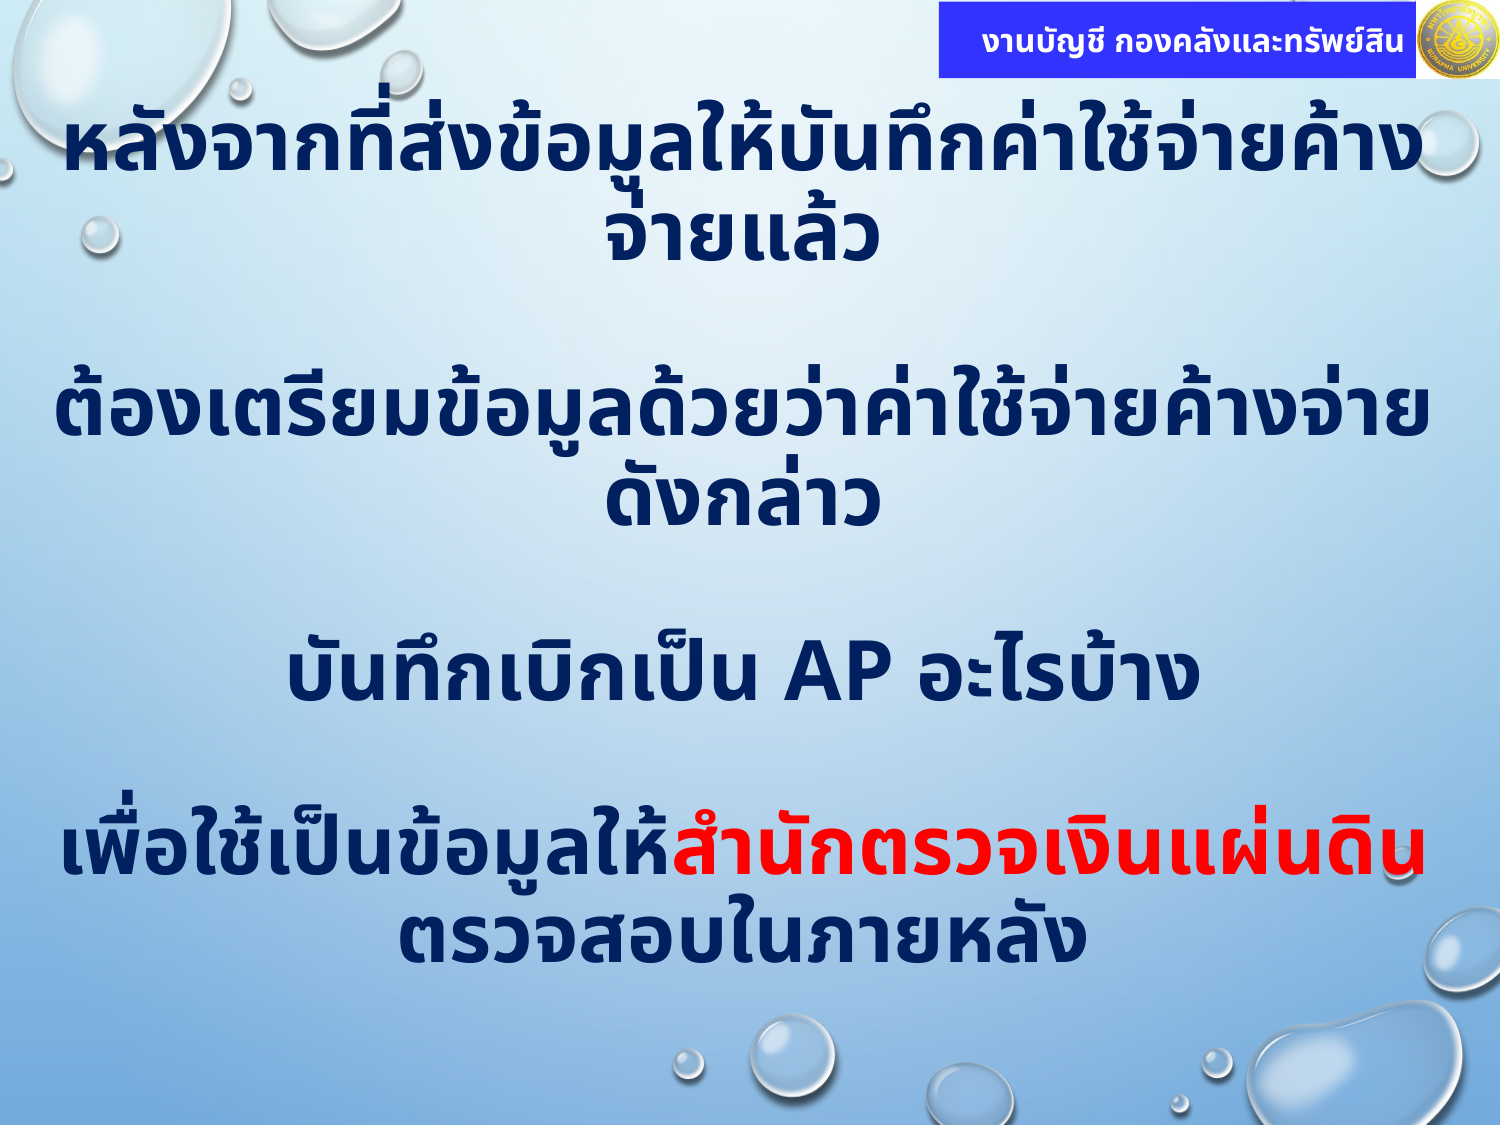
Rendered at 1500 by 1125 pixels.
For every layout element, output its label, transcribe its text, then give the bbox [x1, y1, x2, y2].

text_box งานบัญชี กองคลังและทรัพย์สิน [938, 1, 1412, 79]
picture [0, 0, 1500, 1125]
title หลังจากที่ส่งข้อมูลให้บันทึกค่าใช้จ่ายค้างจ่ายแล้ว ต้องเตรียมข้อมูลด้วยว่าค่าใช้จ่ายค้างจ่ายดังกล่าว บันทึกเบิกเป็น AP อะไรบ้าง เพื่อใช้เป็นข้อมูลให้สำนักตรวจเงินแผ่นดินตรวจสอบในภายหลัง [29, 149, 1458, 929]
